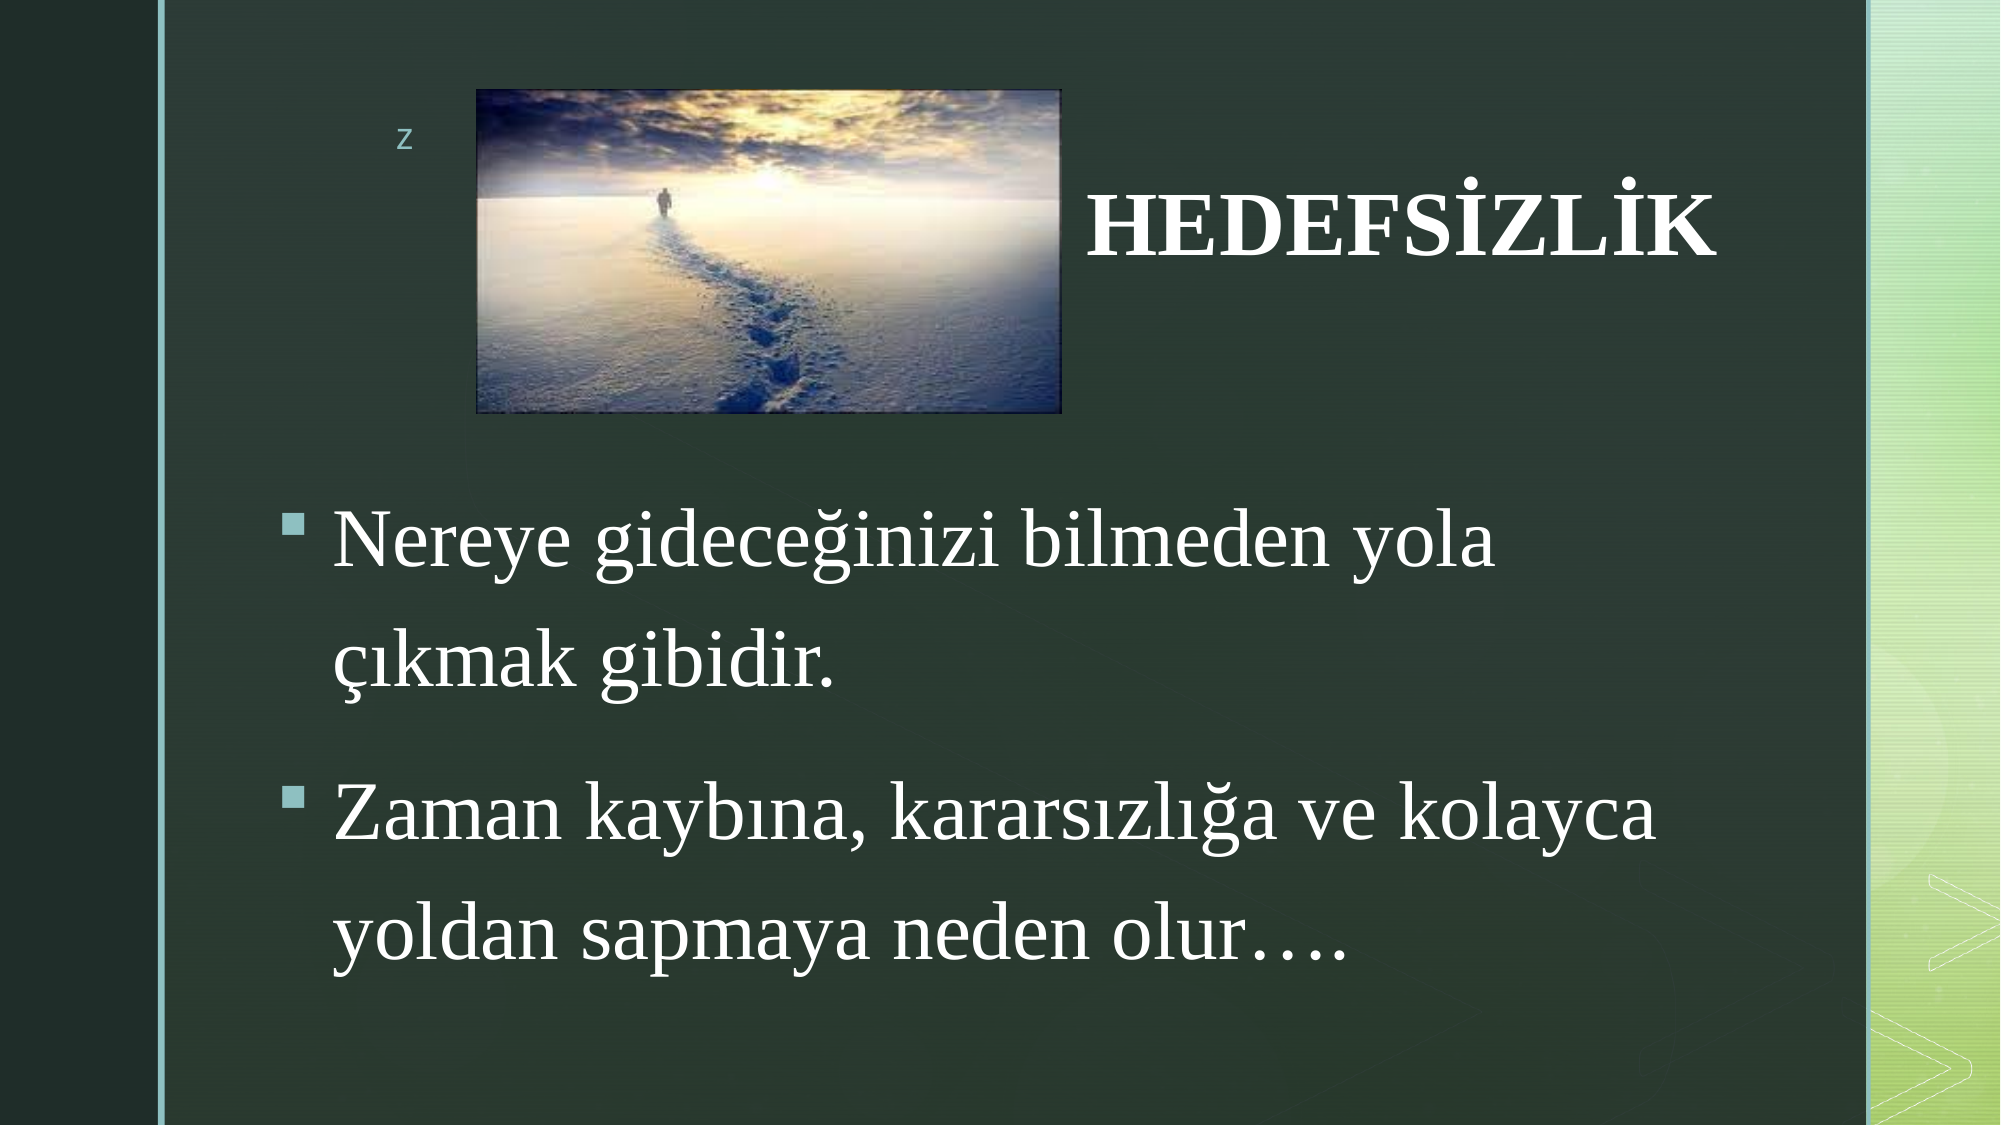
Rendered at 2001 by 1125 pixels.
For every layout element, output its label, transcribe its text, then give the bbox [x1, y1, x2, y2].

picture [1871, 0, 2001, 1125]
picture [476, 89, 1063, 415]
title HEDEFSİZLİK [1063, 168, 1734, 337]
list Nereye gideceğinizi bilmeden yola çıkmak gibidir. Zaman kaybına, kararsızlığa ve kolayca yoldan sapmaya neden olur…. [261, 446, 1734, 993]
